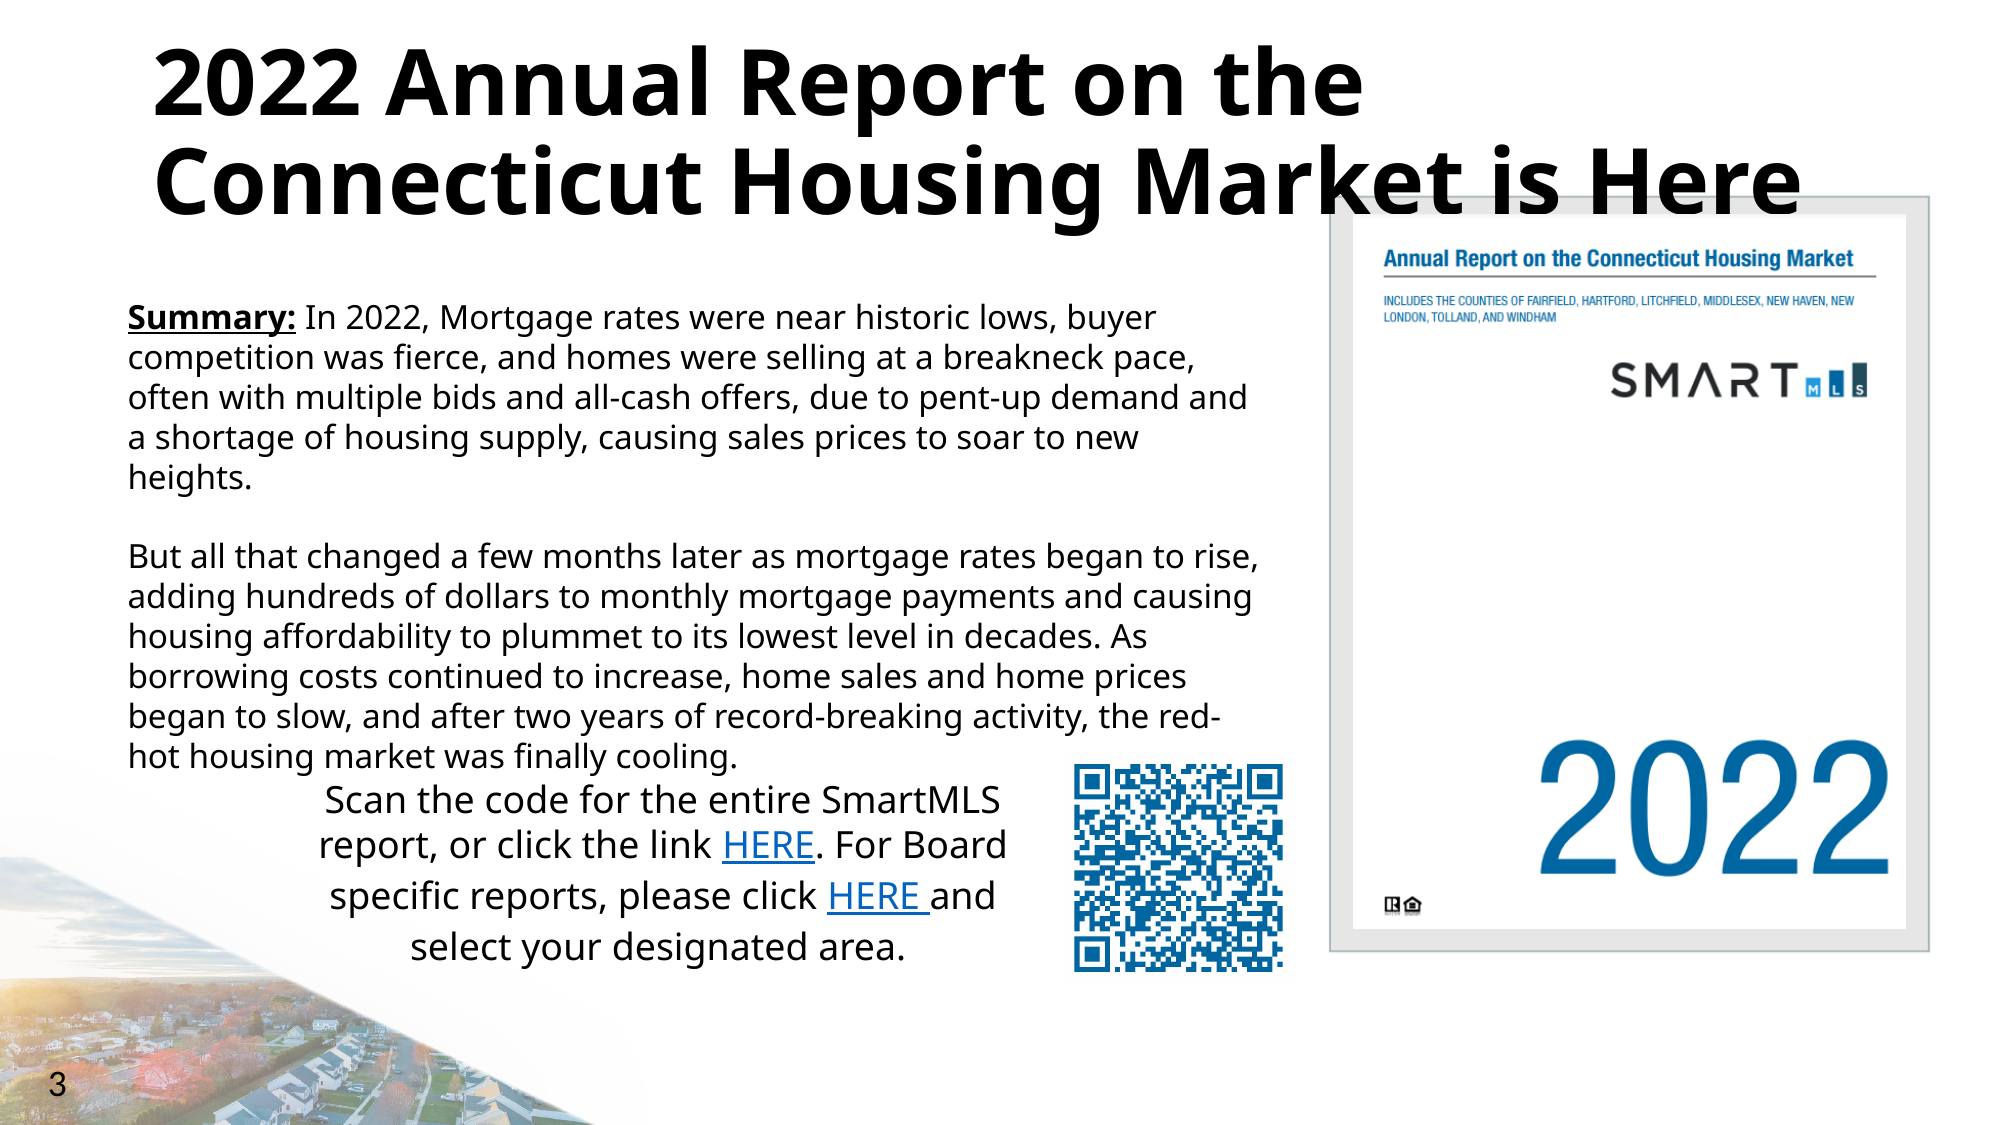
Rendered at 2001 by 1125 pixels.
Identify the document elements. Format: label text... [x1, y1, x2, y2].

text_box [0, 844, 589, 1125]
text_box [1329, 196, 1930, 952]
text_box 3 [10, 1051, 105, 1112]
picture [1063, 755, 1294, 983]
picture [1353, 214, 1906, 929]
text_box Summary: In 2022, Mortgage rates were near historic lows, buyer competition was fierce, and homes were selling at a breakneck pace, often with multiple bids and all-cash offers, due to pent-up demand and a shortage of housing supply, causing sales prices to soar to new heights. But all that changed a few months later as mortgage rates began to rise, adding hundreds of dollars to monthly mortgage payments and causing housing affordability to plummet to its lowest level in decades. As borrowing costs continued to increase, home sales and home prices began to slow, and after two years of record-breaking activity, the red-hot housing market was finally cooling. [112, 288, 1280, 783]
text_box Scan the code for the entire SmartMLS report, or click the link HERE. For Board specific reports, please click HERE and select your designated area. [274, 768, 1052, 976]
title 2022 Annual Report on the Connecticut Housing Market is Here [137, 56, 1863, 215]
